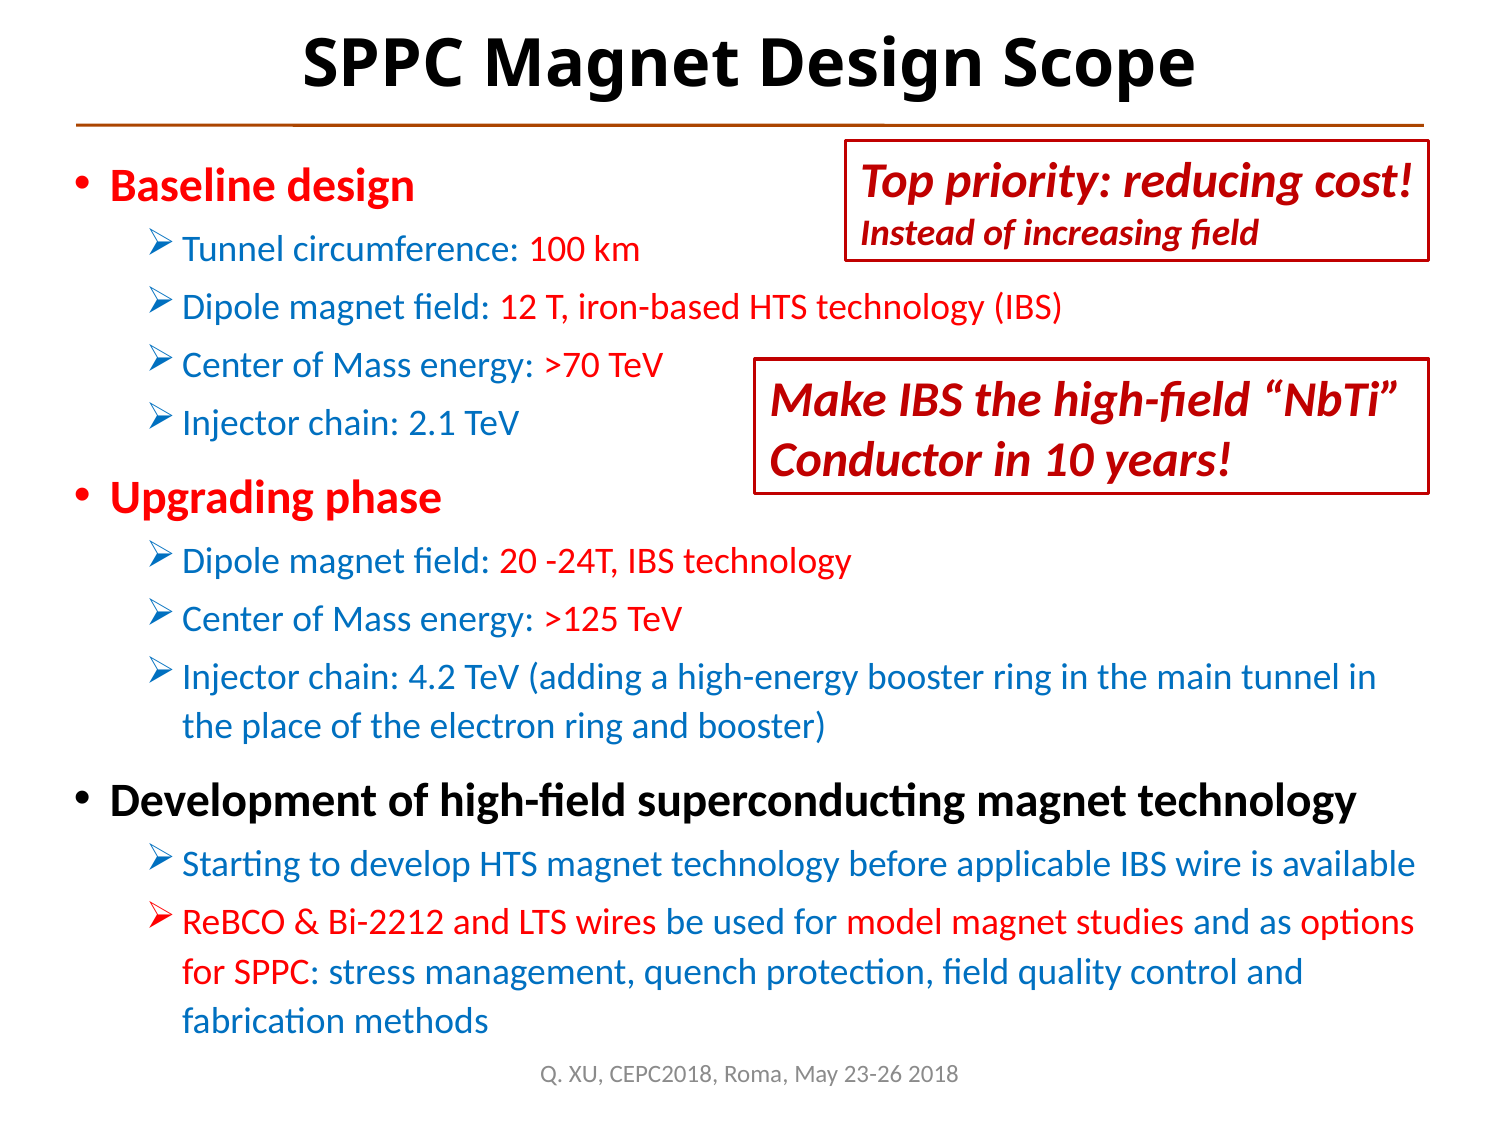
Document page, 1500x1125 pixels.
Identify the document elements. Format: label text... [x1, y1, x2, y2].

text_box Make IBS the high-field “NbTi” Conductor in 10 years! [754, 358, 1429, 494]
footer Q. XU, CEPC2018, Roma, May 23-26 2018 [496, 1042, 1004, 1103]
text_box Top priority: reducing cost! Instead of increasing field [845, 140, 1429, 261]
list Baseline design Tunnel circumference: 100 km Dipole magnet field: 12 T, iron-based HTS technology (IBS) Center of Mass energy: >70 TeV Injector chain: 2.1 TeV Upgrading phase Dipole magnet field: 20 -24T, IBS technology Center of Mass energy: >125 TeV Injector chain: 4.2 TeV (adding a high-energy booster ring in the main tunnel in the place of the electron ring and booster) Development of high-field superconducting magnet technology Starting to develop HTS magnet technology before applicable IBS wire is available ReBCO & Bi-2212 and LTS wires be used for model magnet studies and as options for SPPC: stress management, quench protection, field quality control and fabrication methods [58, 140, 1442, 1099]
title SPPC Magnet Design Scope [76, 7, 1424, 123]
